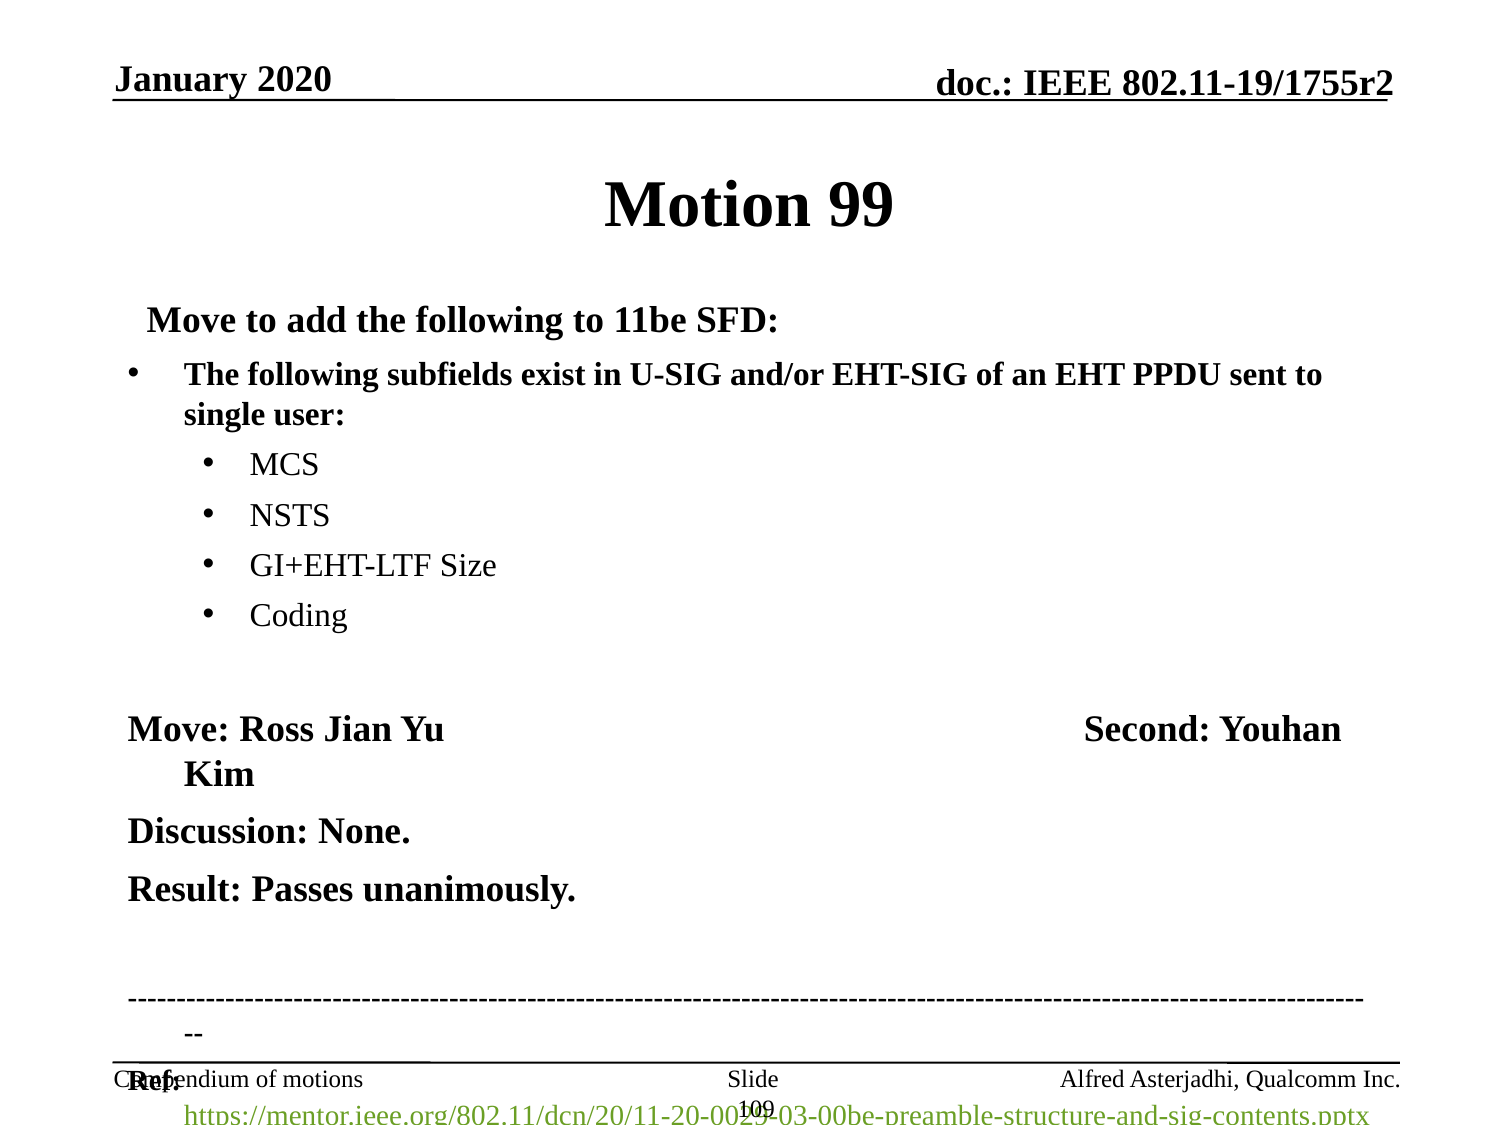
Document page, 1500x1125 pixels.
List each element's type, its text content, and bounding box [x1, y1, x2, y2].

title Motion 99 [112, 112, 1388, 286]
footer Alfred Asterjadhi, Qualcomm Inc. [878, 1061, 1402, 1093]
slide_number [114, 54, 423, 100]
list Move to add the following to 11be SFD: The following subfields exist in U-SIG and/or EHT-SIG of an EHT PPDU sent to single user: MCS NSTS GI+EHT-LTF Size Coding Move: Ross Jian Yu Second: Youhan Kim Discussion: None. Result: Passes unanimously. --------------------------------------------------------------------------------------------------------------------------------- Ref: https://mentor.ieee.org/802.11/dcn/20/11-20-0029-03-00be-preamble-structure-and-sig-contents.pptx [112, 286, 1388, 1071]
slide_number Slide 109 [712, 1061, 800, 1123]
